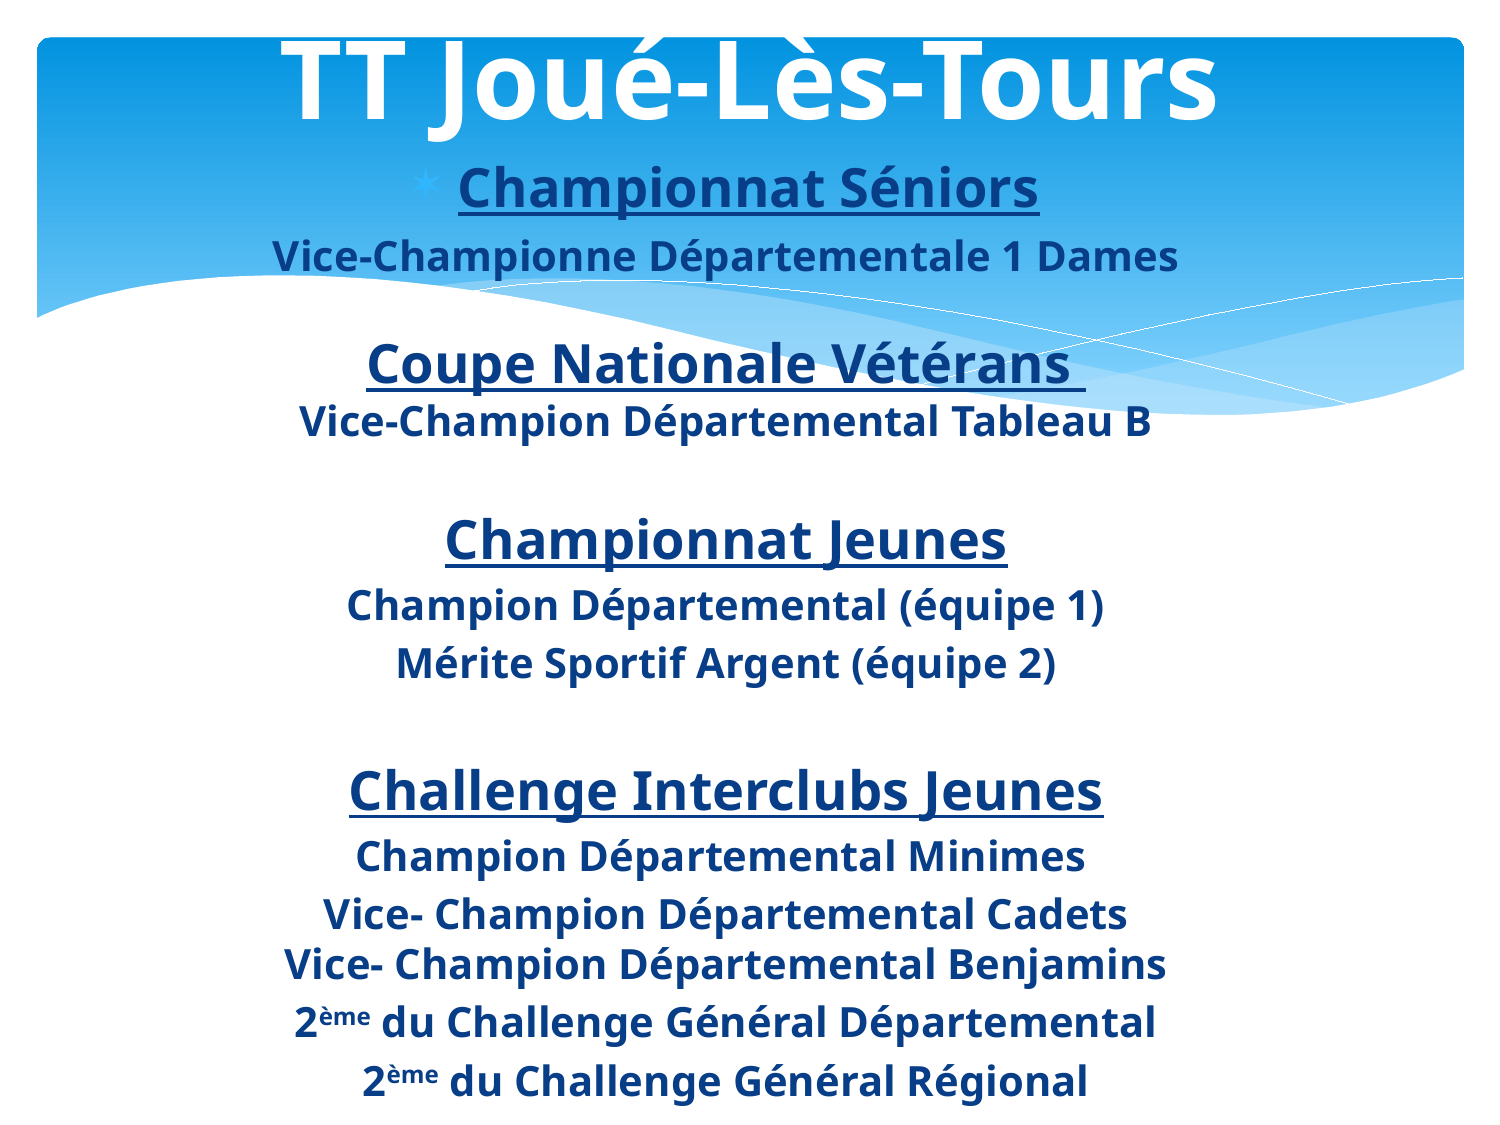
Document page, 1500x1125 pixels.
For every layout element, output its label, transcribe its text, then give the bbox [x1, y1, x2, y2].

list Championnat Séniors Vice-Championne Départementale 1 Dames Coupe Nationale Vétérans Vice-Champion Départemental Tableau B Championnat Jeunes Champion Départemental (équipe 1) Mérite Sportif Argent (équipe 2) Challenge Interclubs Jeunes Champion Départemental Minimes Vice- Champion Départemental Cadets Vice- Champion Départemental Benjamins 2ème du Challenge Général Départemental 2ème du Challenge Général Régional [0, 146, 1500, 513]
title TT Joué-Lès-Tours [17, 2, 1483, 146]
